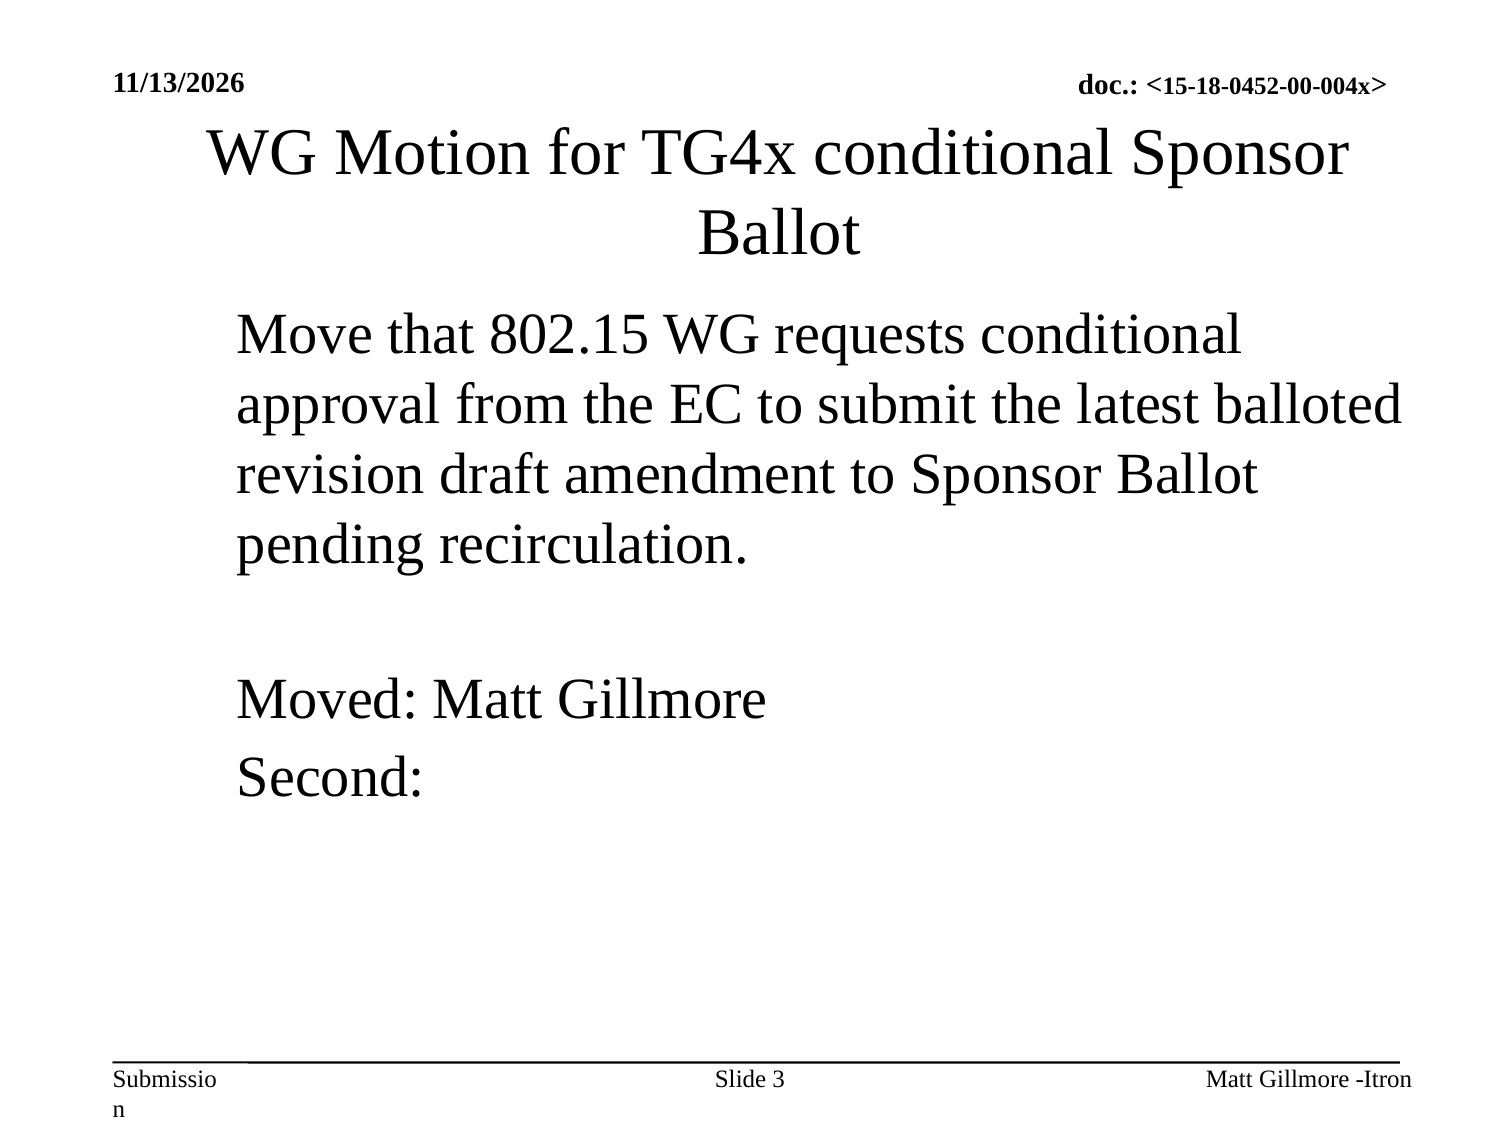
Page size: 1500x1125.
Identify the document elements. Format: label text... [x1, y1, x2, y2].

footer Matt Gillmore -Itron [843, 1061, 1413, 1093]
slide_number Slide 3 [714, 1061, 786, 1093]
text_box Move that 802.15 WG requests conditional approval from the EC to submit the latest balloted revision draft amendment to Sponsor Ballot pending recirculation. Moved: Matt Gillmore Second: [81, 287, 1419, 1050]
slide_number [112, 62, 376, 99]
text_box WG Motion for TG4x conditional Sponsor Ballot [141, 87, 1417, 287]
